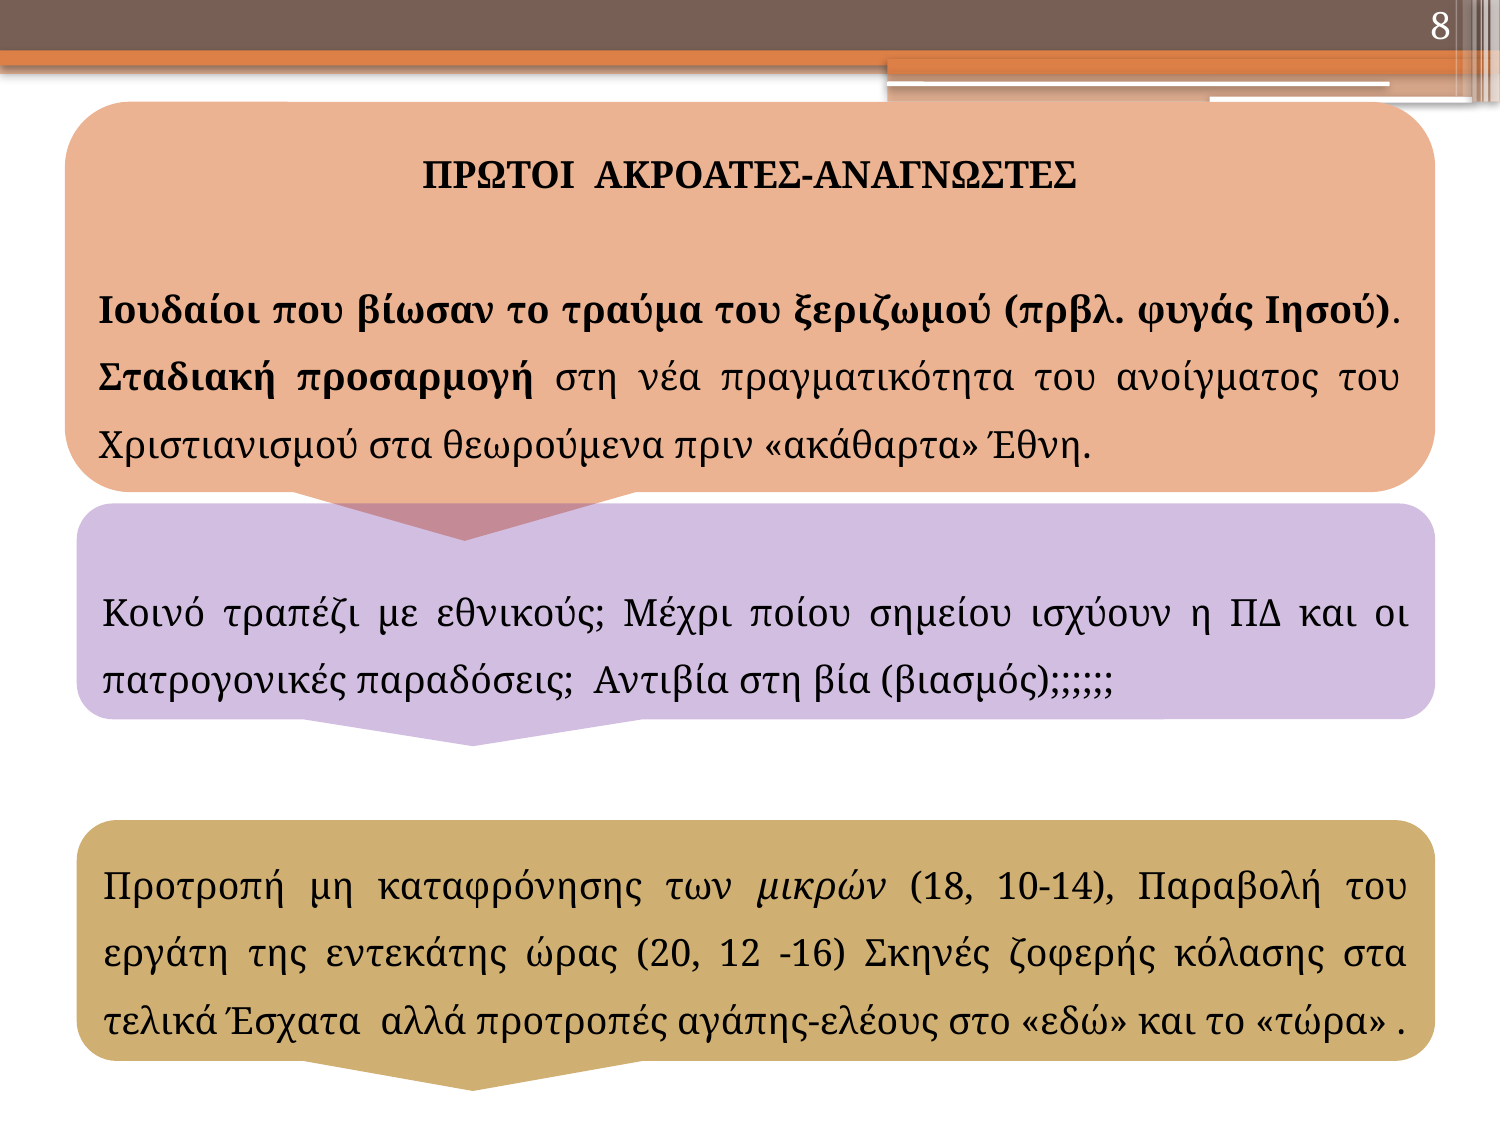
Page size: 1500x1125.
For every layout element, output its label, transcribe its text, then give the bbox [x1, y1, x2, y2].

slide_number 8 [1341, 0, 1466, 61]
text_box ΠΡΩΤΟΙ ΑΚΡΟΑΤΕΣ-ΑΝΑΓΝΩΣΤΕΣ Ιουδαίοι που βίωσαν το τραύμα του ξεριζωμού (πρβλ. φυγάς Ιησού). Σταδιακή προσαρμογή στη νέα πραγματικότητα του ανοίγματος του Χριστιανισμού στα θεωρούμενα πριν «ακάθαρτα» Έθνη. [64, 101, 1436, 503]
text_box Κοινό τραπέζι με εθνικούς; Μέχρι ποίου σημείου ισχύουν η ΠΔ και οι πατρογονικές παραδόσεις; Αντιβία στη βία (βιασμός);;;;;; [76, 503, 1436, 747]
text_box Προτροπή μη καταφρόνησης των μικρών (18, 10-14), Παραβολή του εργάτη της εντεκάτης ώρας (20, 12 -16) Σκηνές ζοφερής κόλασης στα τελικά Έσχατα αλλά προτροπές αγάπης-ελέους στο «εδώ» και το «τώρα» . [76, 820, 1436, 1091]
